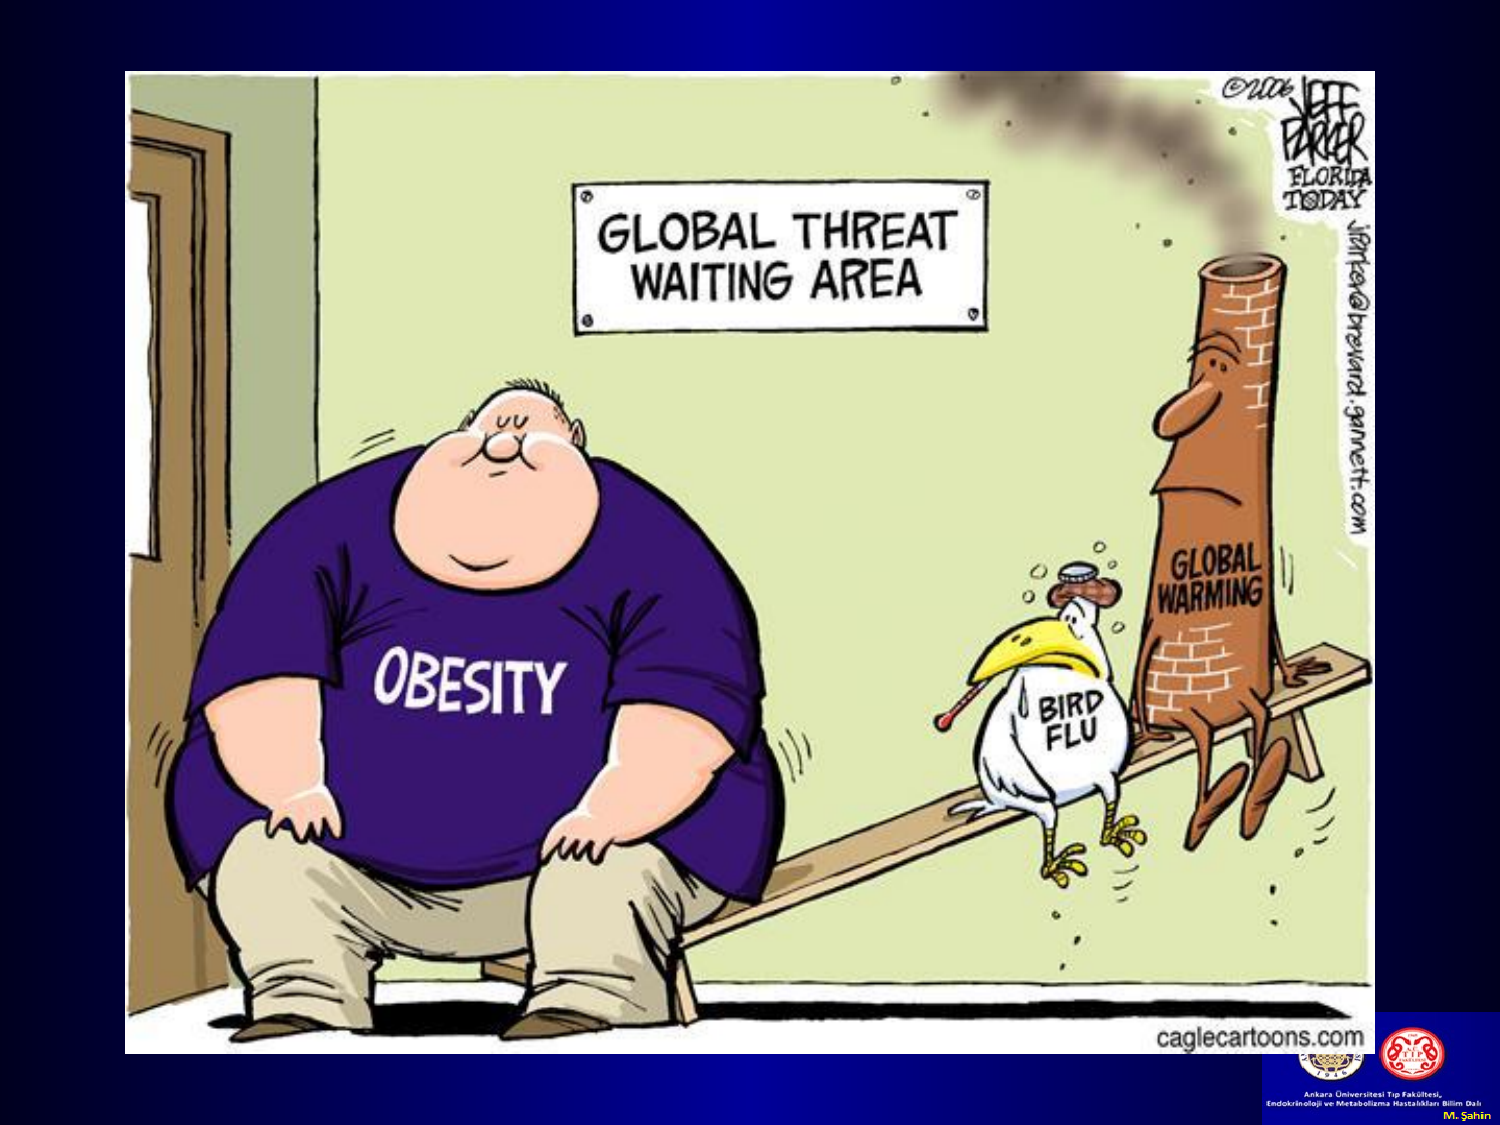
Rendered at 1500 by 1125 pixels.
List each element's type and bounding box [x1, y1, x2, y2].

picture [124, 71, 1500, 1125]
